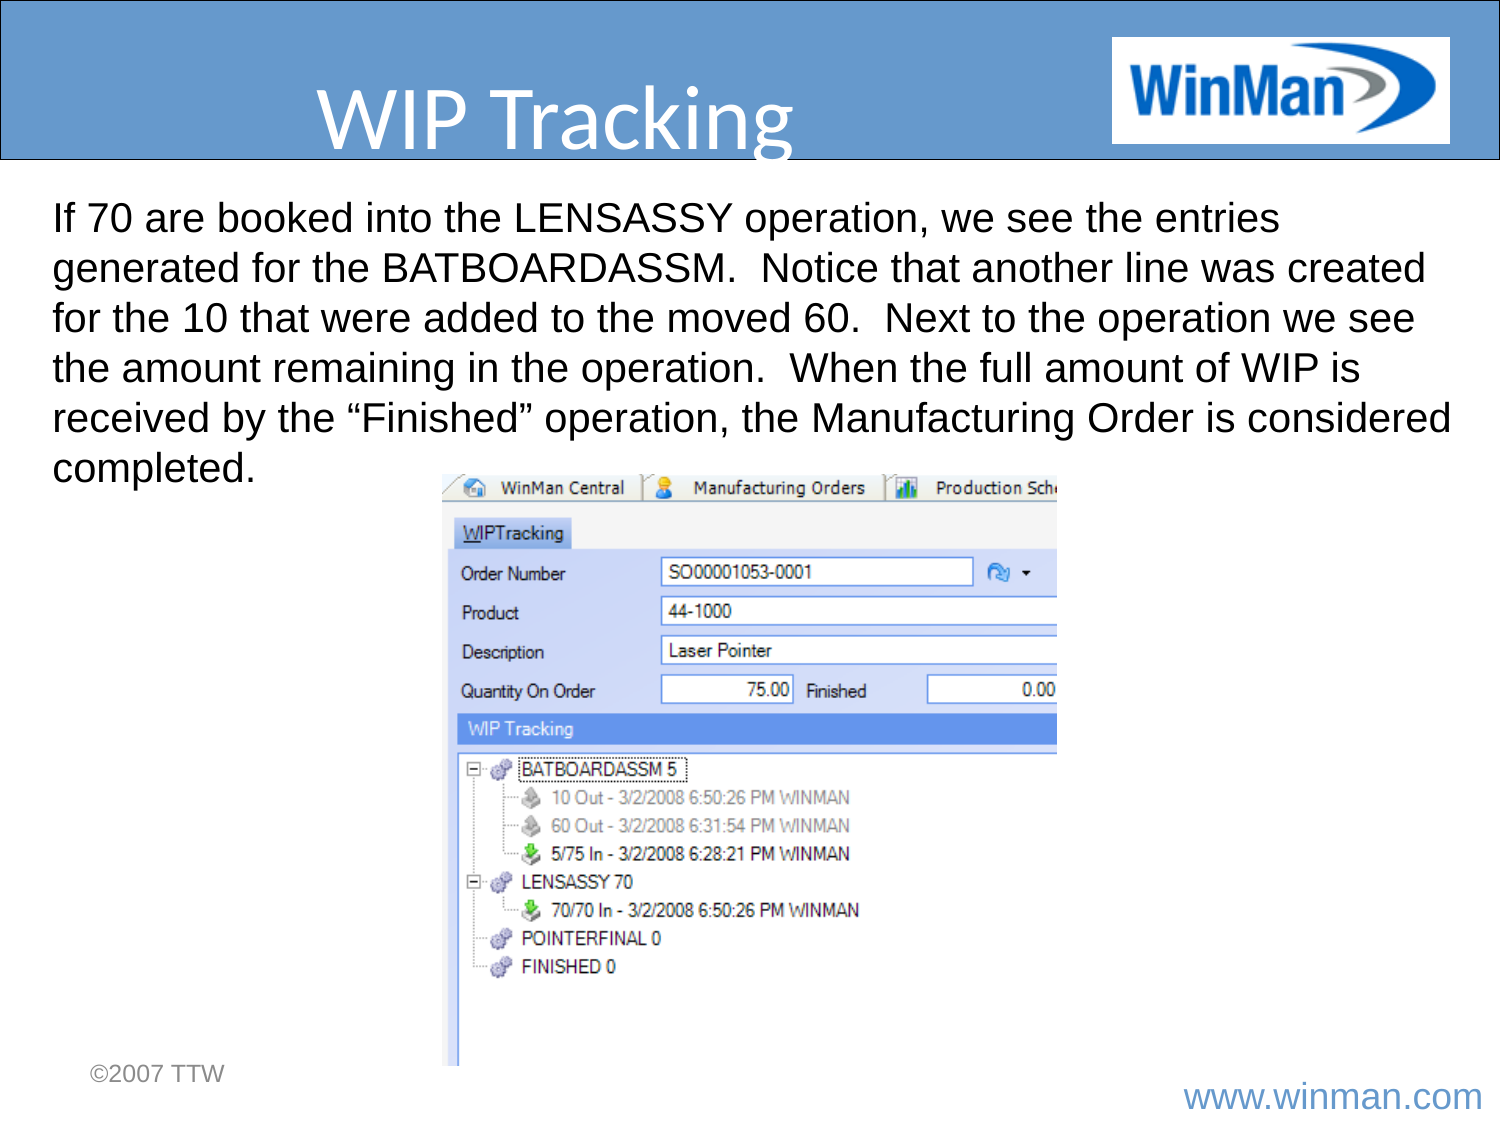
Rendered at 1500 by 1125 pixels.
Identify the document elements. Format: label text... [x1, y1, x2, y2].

picture [1112, 37, 1450, 144]
title WIP Tracking [0, 62, 1113, 163]
picture [442, 474, 1058, 1066]
slide_number ©2007 TTW [75, 1042, 425, 1103]
text_box If 70 are booked into the LENSASSY operation, we see the entries generated for the BATBOARDASSM. Notice that another line was created for the 10 that were added to the moved 60. Next to the operation we see the amount remaining in the operation. When the full amount of WIP is received by the “Finished” operation, the Manufacturing Order is considered completed. [37, 183, 1475, 499]
